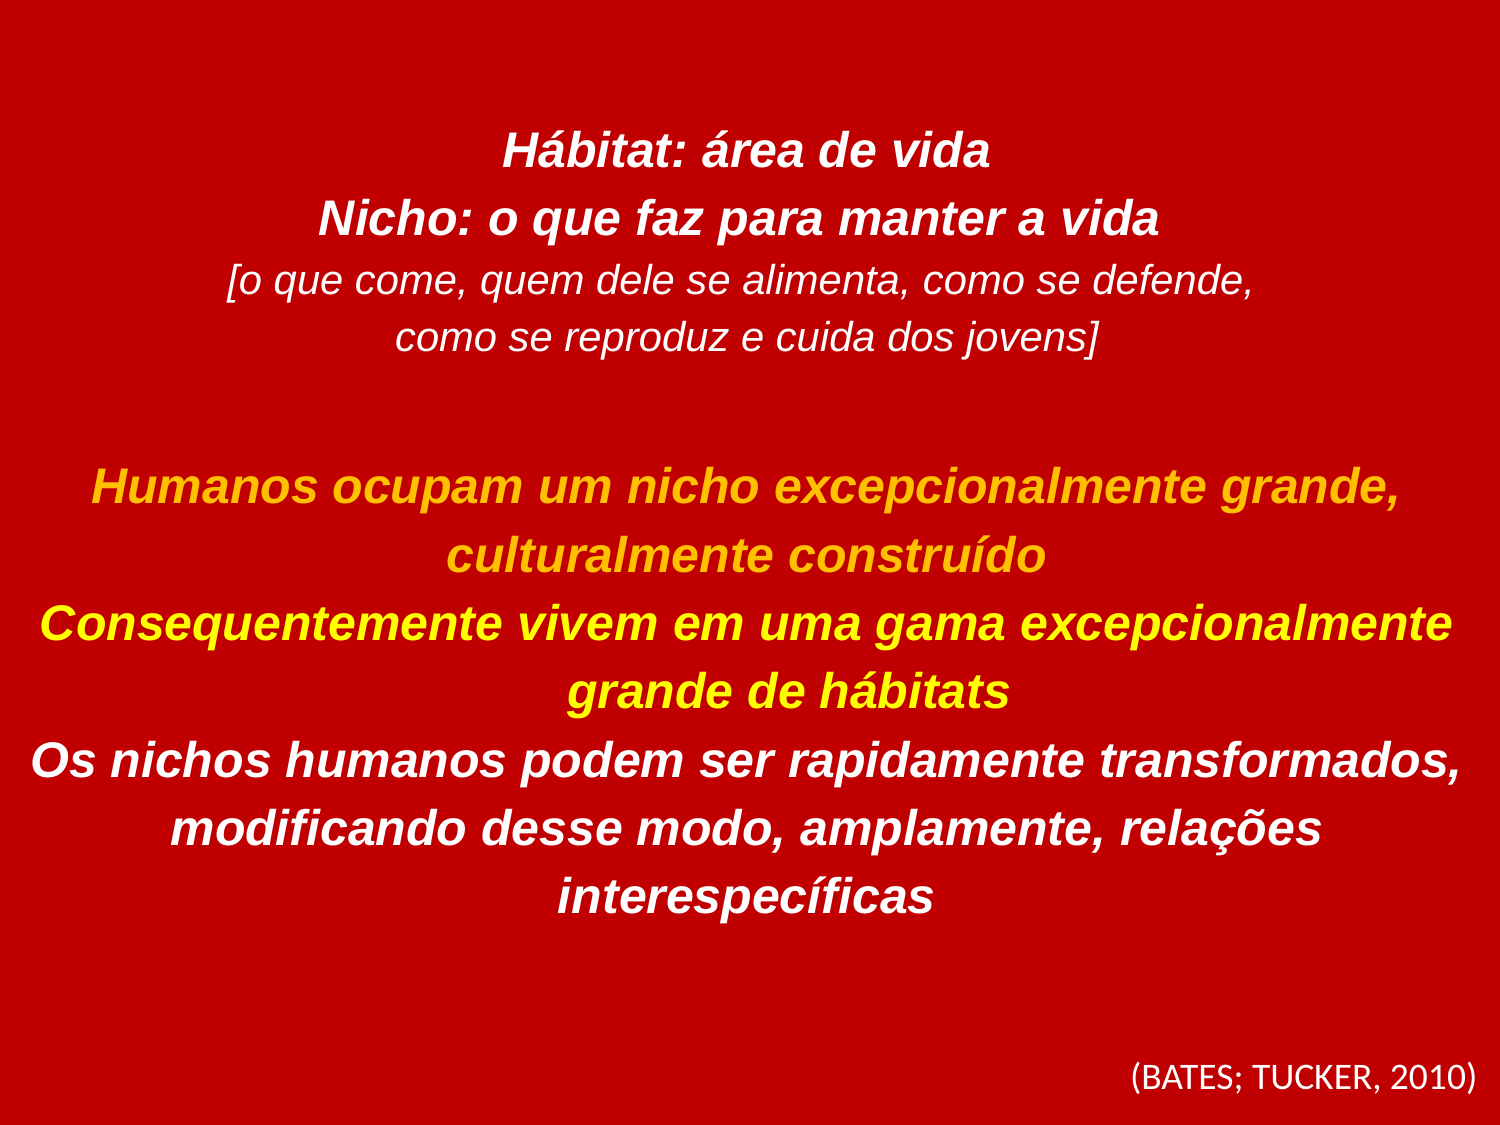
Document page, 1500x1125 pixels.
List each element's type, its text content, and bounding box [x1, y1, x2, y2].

text_box Hábitat: área de vida Nicho: o que faz para manter a vida [o que come, quem dele se alimenta, como se defende, como se reproduz e cuida dos jovens] Humanos ocupam um nicho excepcionalmente grande, culturalmente construído Consequentemente vivem em uma gama excepcionalmente grande de hábitats Os nichos humanos podem ser rapidamente transformados, modificando desse modo, amplamente, relações interespecíficas [5, 101, 1489, 994]
text_box (BATES; TUCKER, 2010) [1115, 1045, 1493, 1105]
